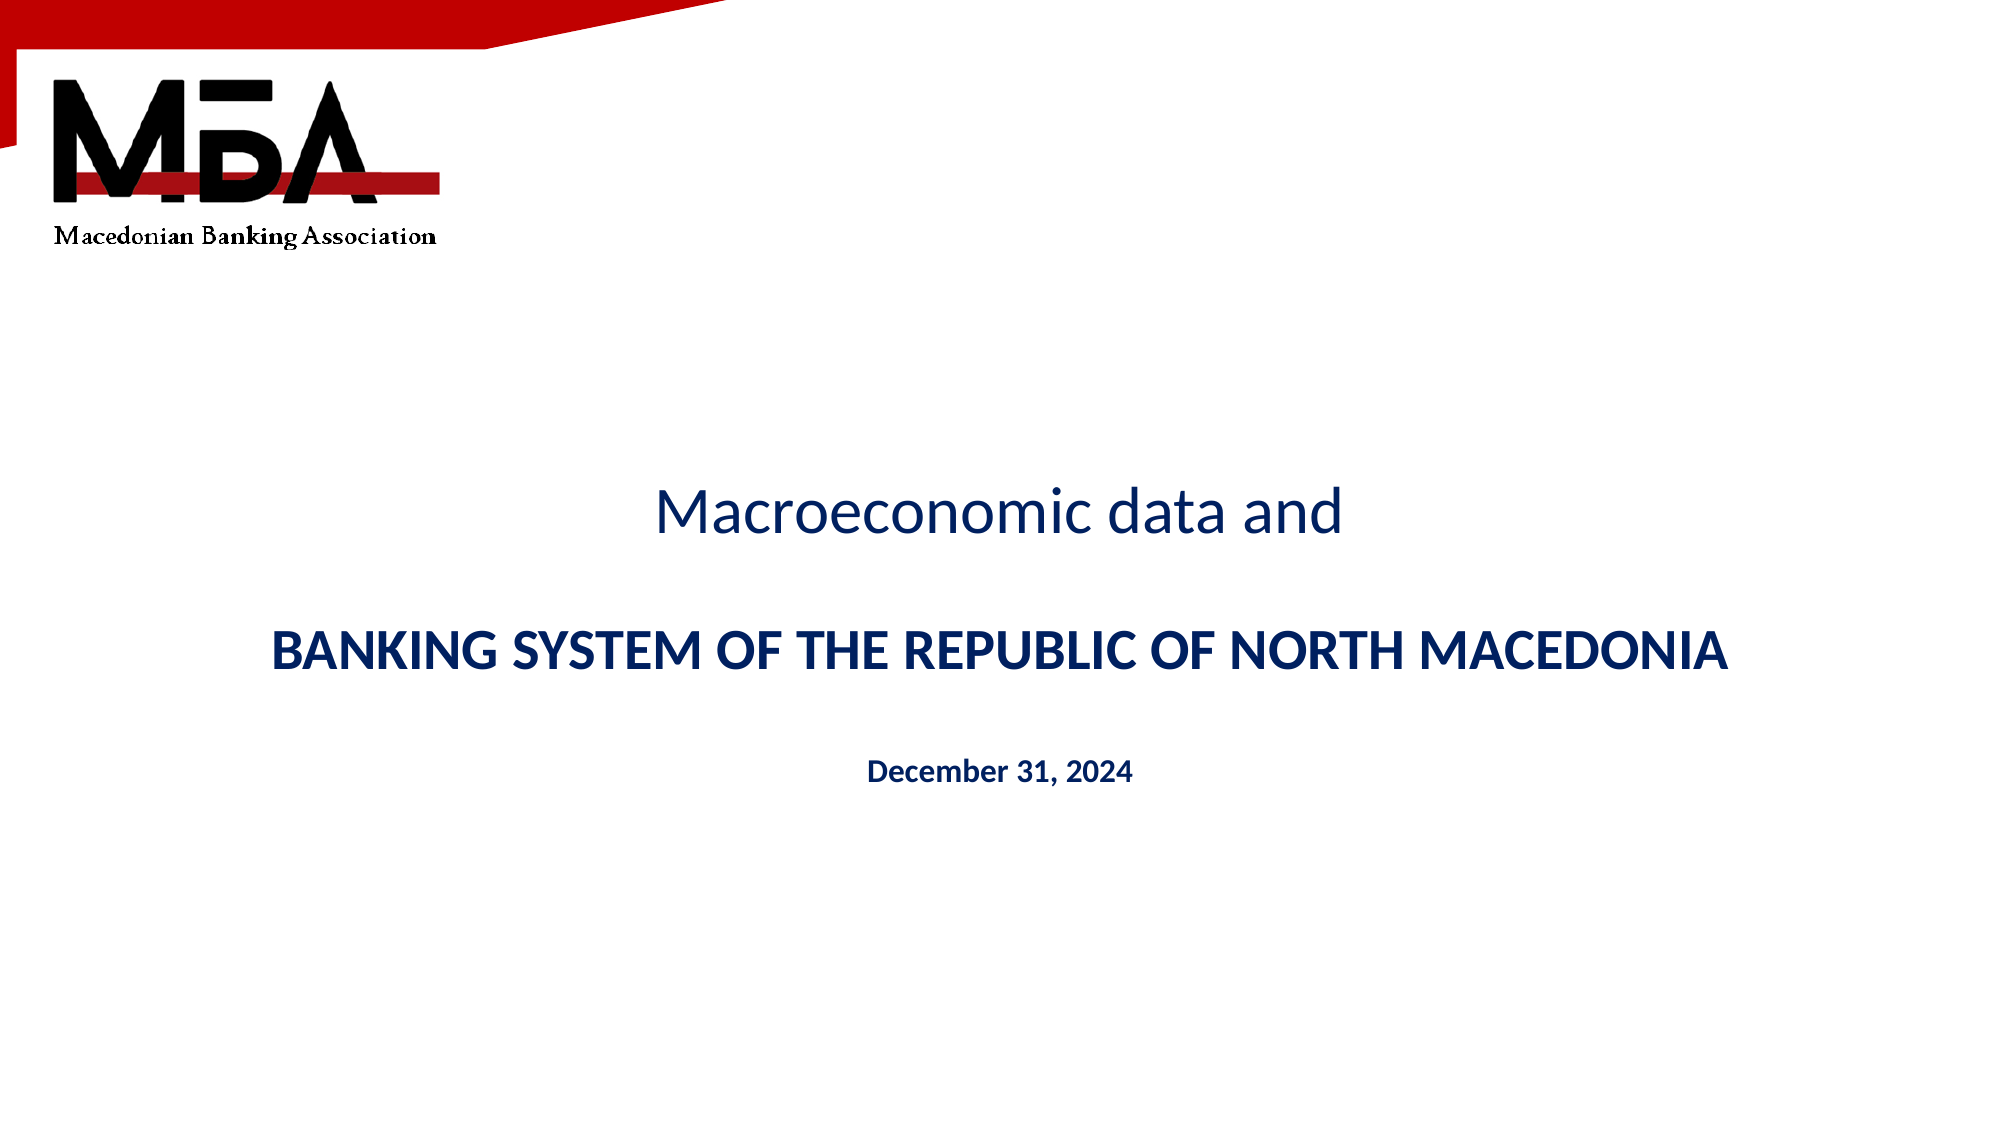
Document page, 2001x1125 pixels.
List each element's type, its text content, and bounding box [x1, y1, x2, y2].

text_box [0, 0, 727, 149]
text_box [53, 74, 444, 250]
title Macroeconomic data and BANKING SYSTEM OF THE REPUBLIC OF NORTH MACEDONIA December 31, 2024 [248, 406, 1752, 838]
